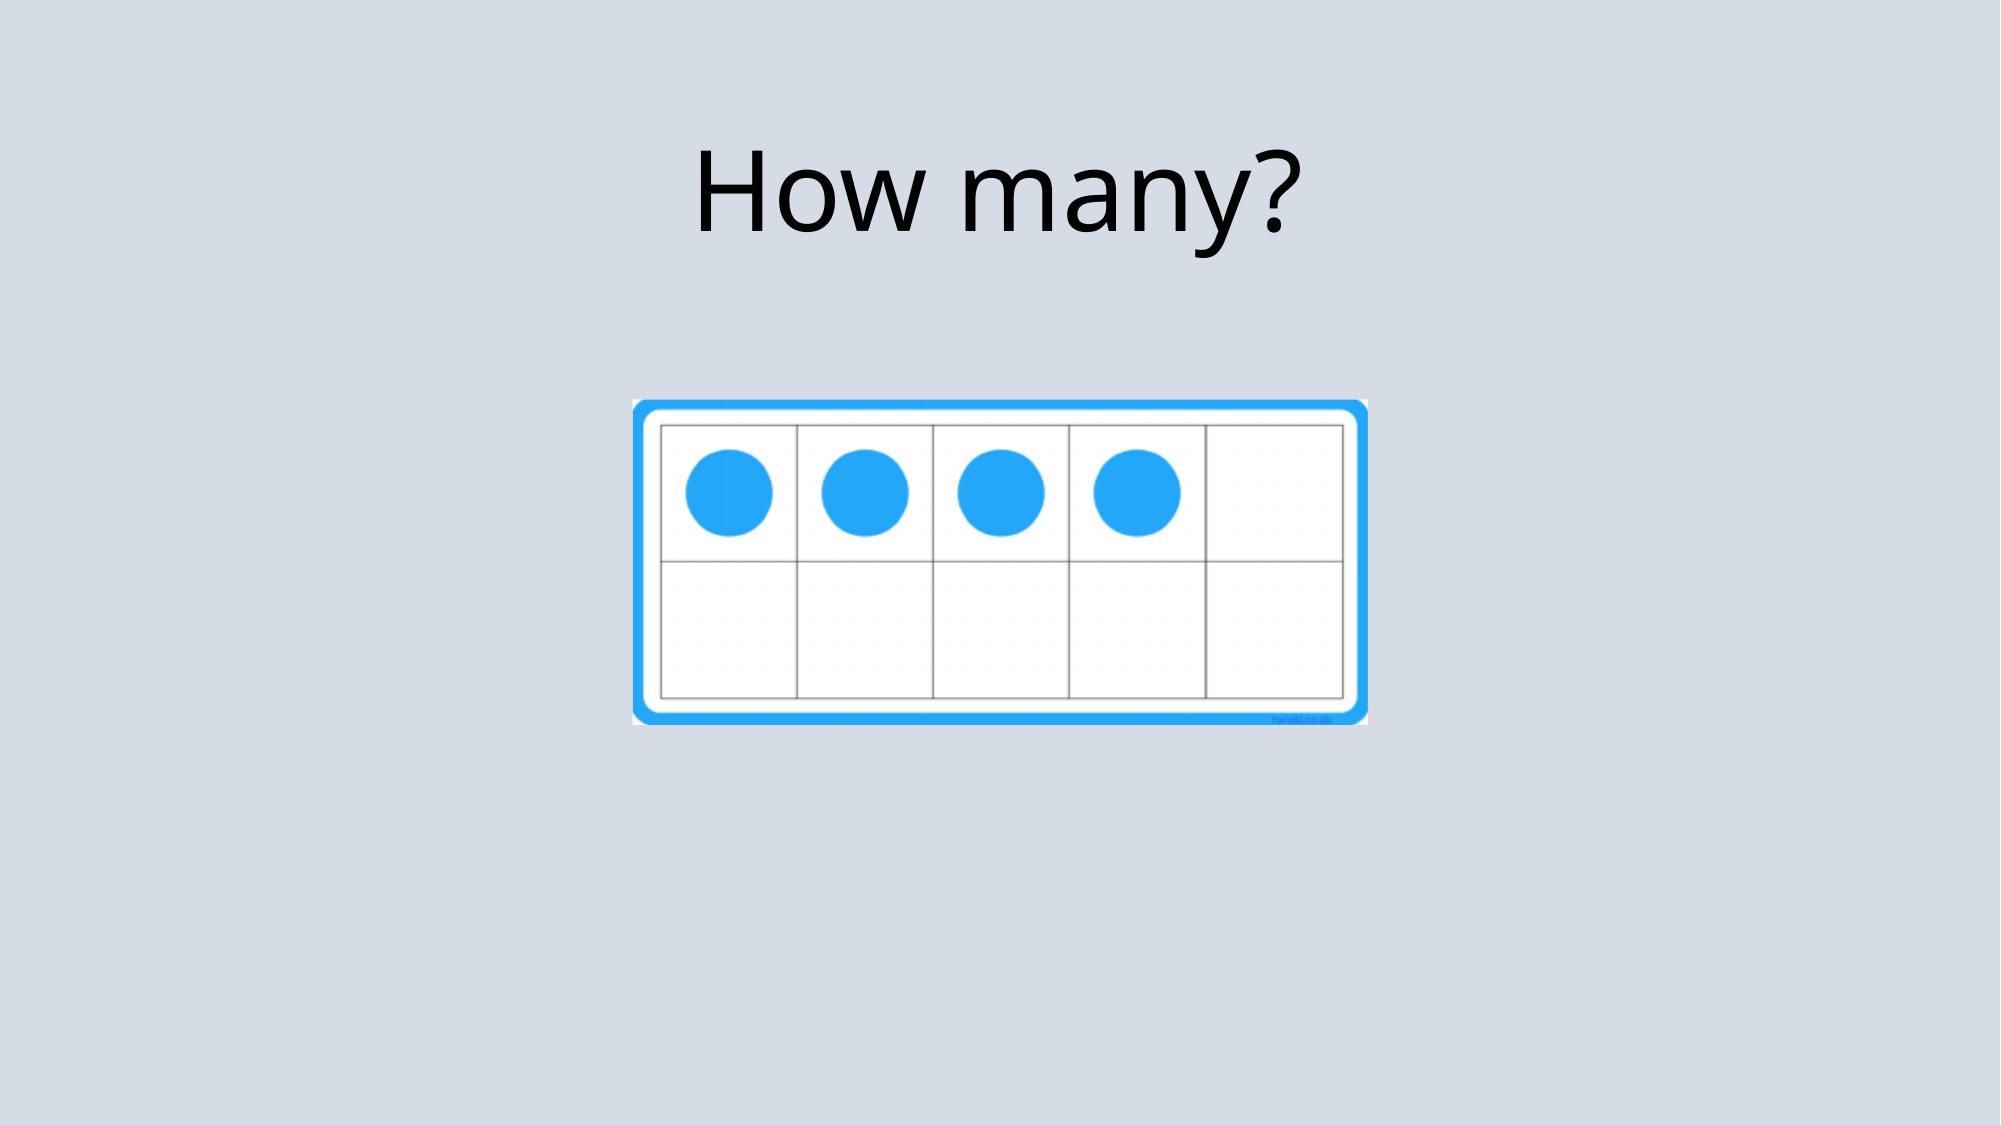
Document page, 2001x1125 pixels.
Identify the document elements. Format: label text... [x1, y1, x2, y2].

picture [633, 194, 1367, 931]
text_box How many? [464, 111, 1529, 262]
